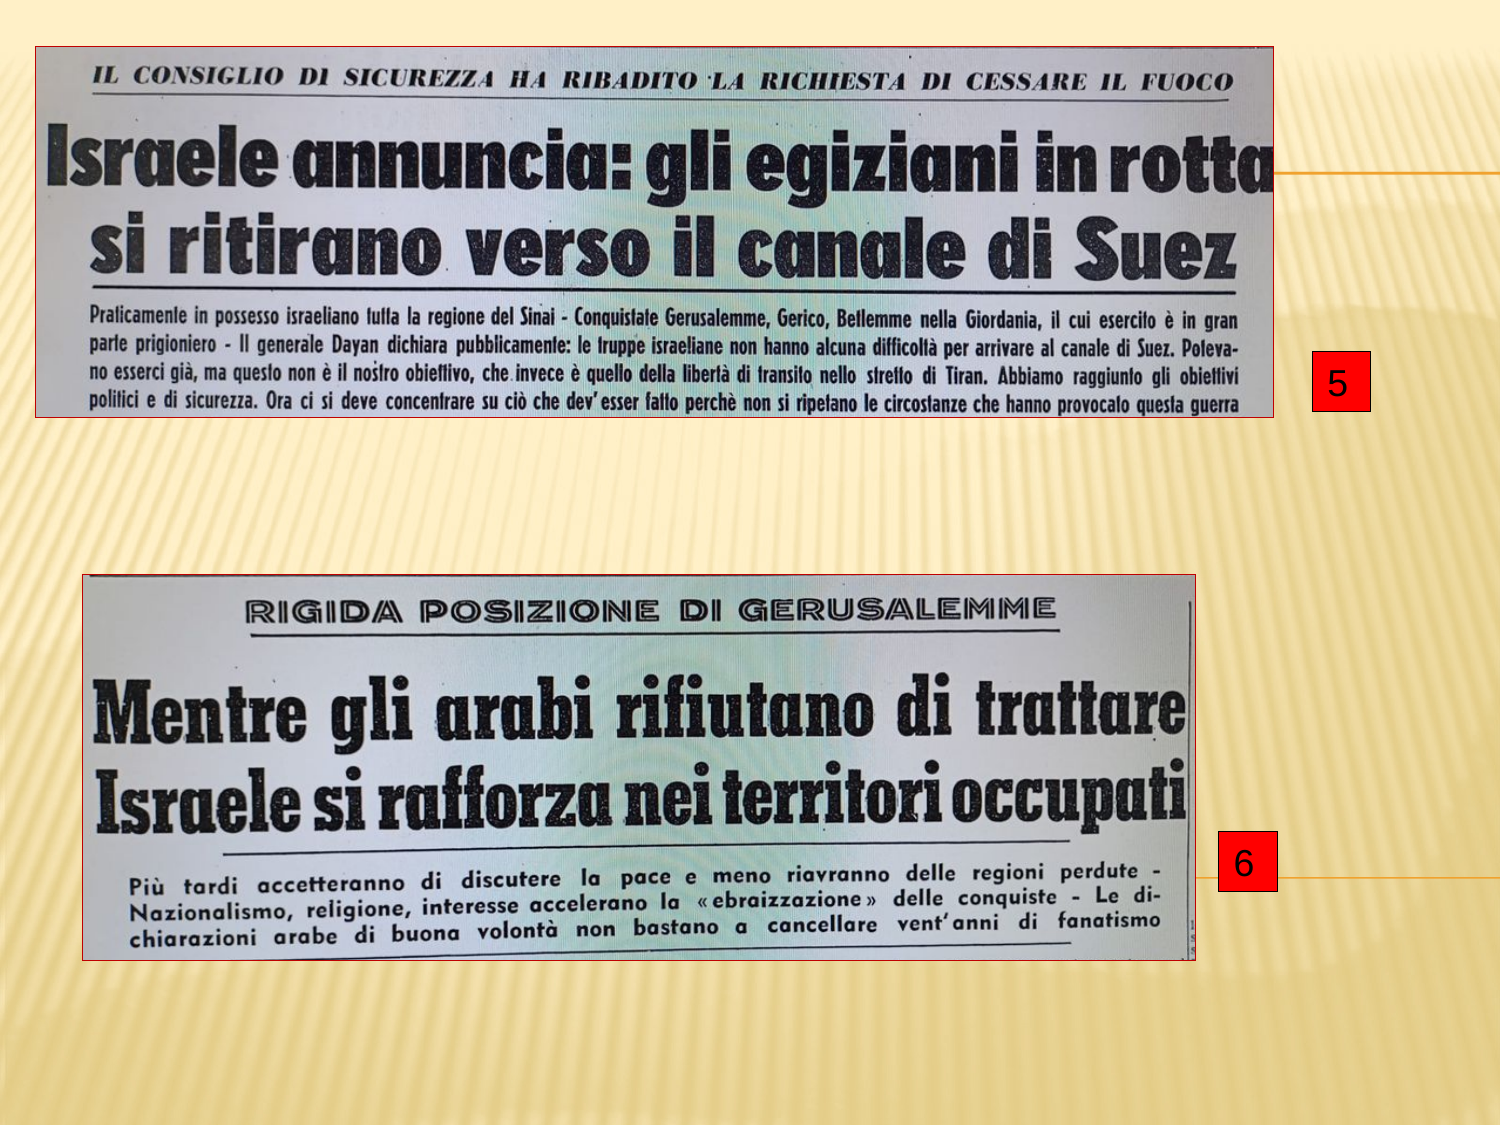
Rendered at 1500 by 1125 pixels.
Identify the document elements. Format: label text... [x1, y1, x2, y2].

picture [0, 0, 1500, 1125]
text_box 5 [1312, 351, 1371, 412]
text_box 6 [1218, 831, 1278, 892]
